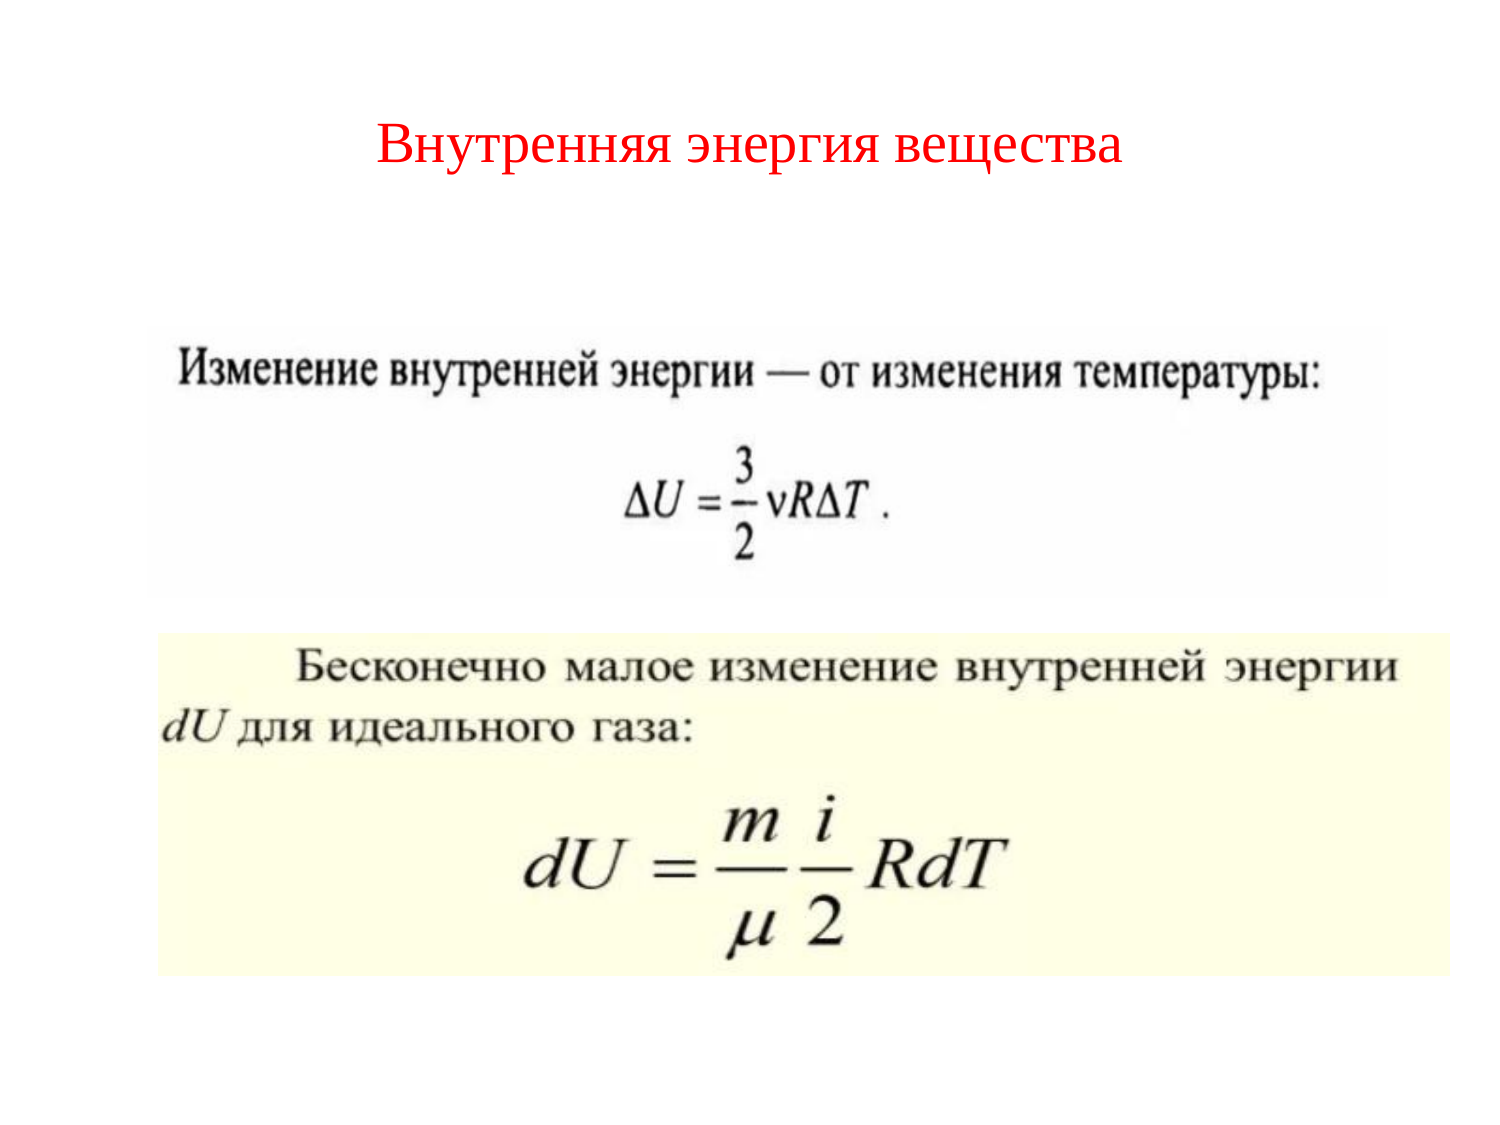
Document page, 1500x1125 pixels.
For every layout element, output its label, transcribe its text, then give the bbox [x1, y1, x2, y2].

picture [157, 633, 1450, 977]
title Внутренняя энергия вещества [74, 44, 1426, 233]
picture [147, 326, 1388, 598]
